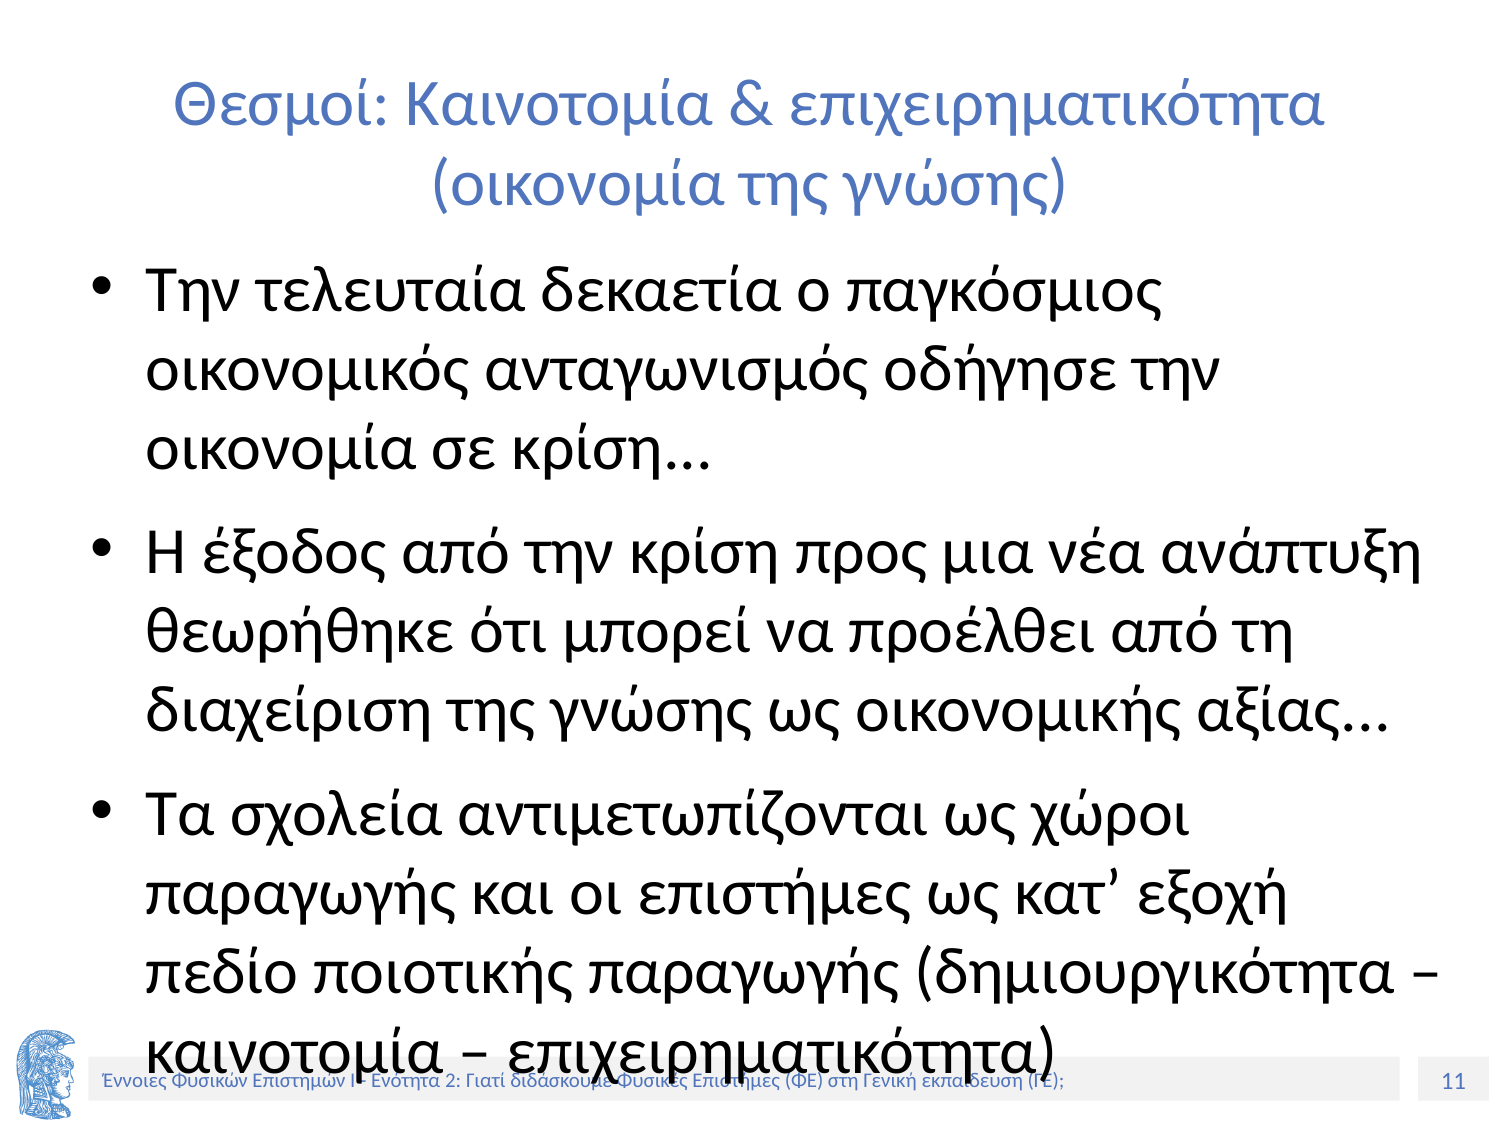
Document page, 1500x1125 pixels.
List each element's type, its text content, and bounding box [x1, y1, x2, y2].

list Την τελευταία δεκαετία ο παγκόσμιος οικονομικός ανταγωνισμός οδήγησε την οικονομία σε κρίση... Η έξοδος από την κρίση προς μια νέα ανάπτυξη θεωρήθηκε ότι μπορεί να προέλθει από τη διαχείριση της γνώσης ως οικονομικής αξίας... Τα σχολεία αντιμετωπίζονται ως χώροι παραγωγής και οι επιστήμες ως κατ’ εξοχή πεδίο ποιοτικής παραγωγής (δημιουργικότητα – καινοτομία – επιχειρηματικότητα) [75, 237, 1466, 1096]
picture [9, 1026, 81, 1120]
title Θεσμοί: Καινοτομία & επιχειρηματικότητα (οικονομία της γνώσης) [75, 45, 1425, 233]
